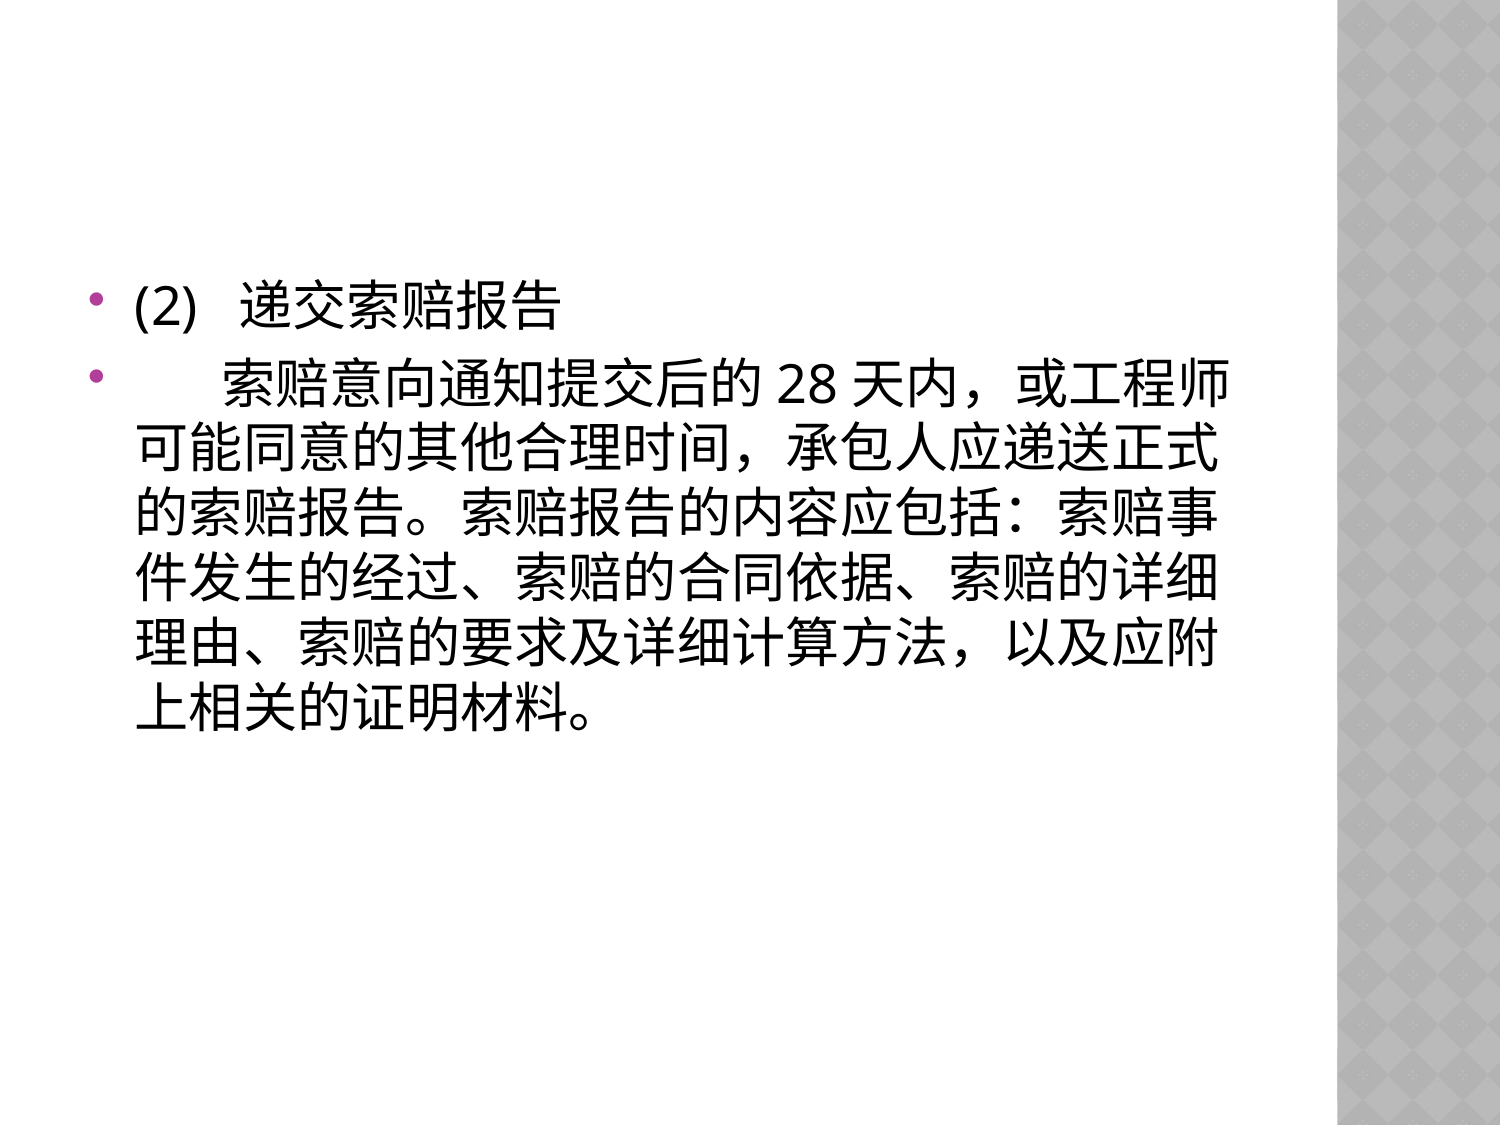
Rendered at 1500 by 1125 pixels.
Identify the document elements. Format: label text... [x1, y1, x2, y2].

list (2) 递交索赔报告 索赔意向通知提交后的28天内，或工程师可能同意的其他合理时间，承包人应递送正式的索赔报告。索赔报告的内容应包括：索赔事件发生的经过、索赔的合同依据、索赔的详细理由、索赔的要求及详细计算方法，以及应附上相关的证明材料。 [75, 264, 1263, 1059]
